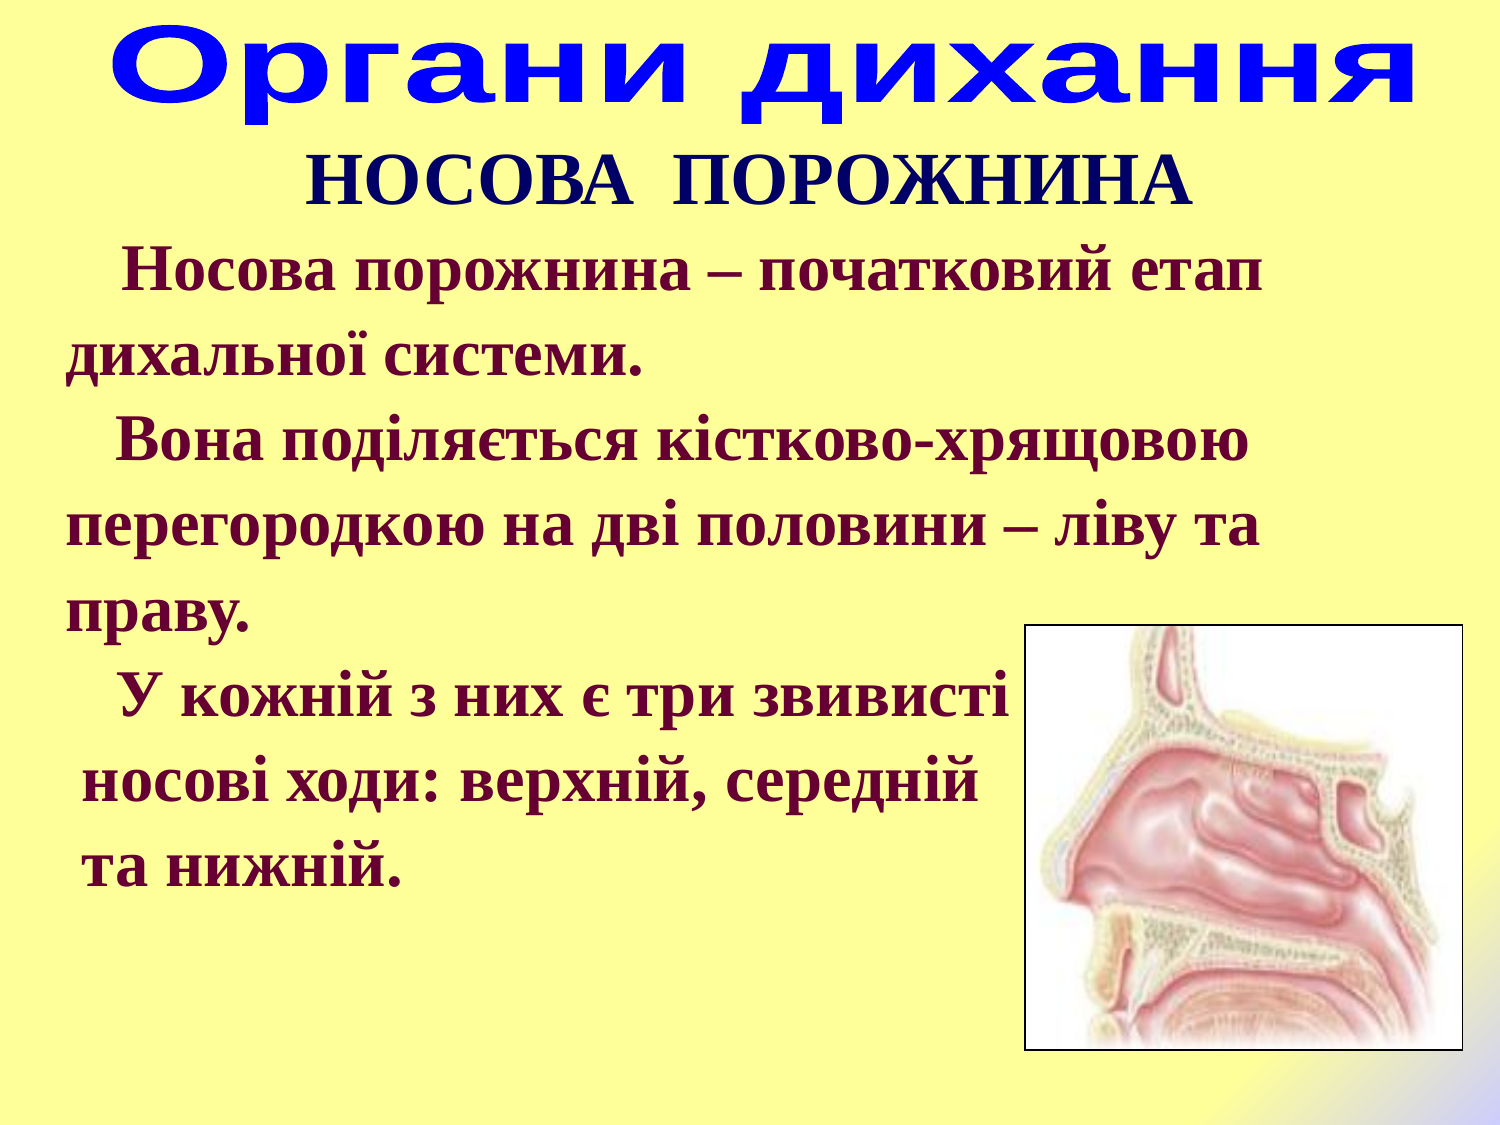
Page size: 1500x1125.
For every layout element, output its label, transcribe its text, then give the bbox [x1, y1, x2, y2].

list Носова порожнина – початковий етап дихальної системи. Вона поділяється кістково-хрящовою перегородкою на дві половини – ліву та праву. У кожній з них є три звивисті носові ходи: верхній, середній та нижній. [50, 224, 1475, 1100]
text_box [1024, 624, 1463, 1050]
title НОСОВА ПОРОЖНИНА [112, 149, 1388, 200]
